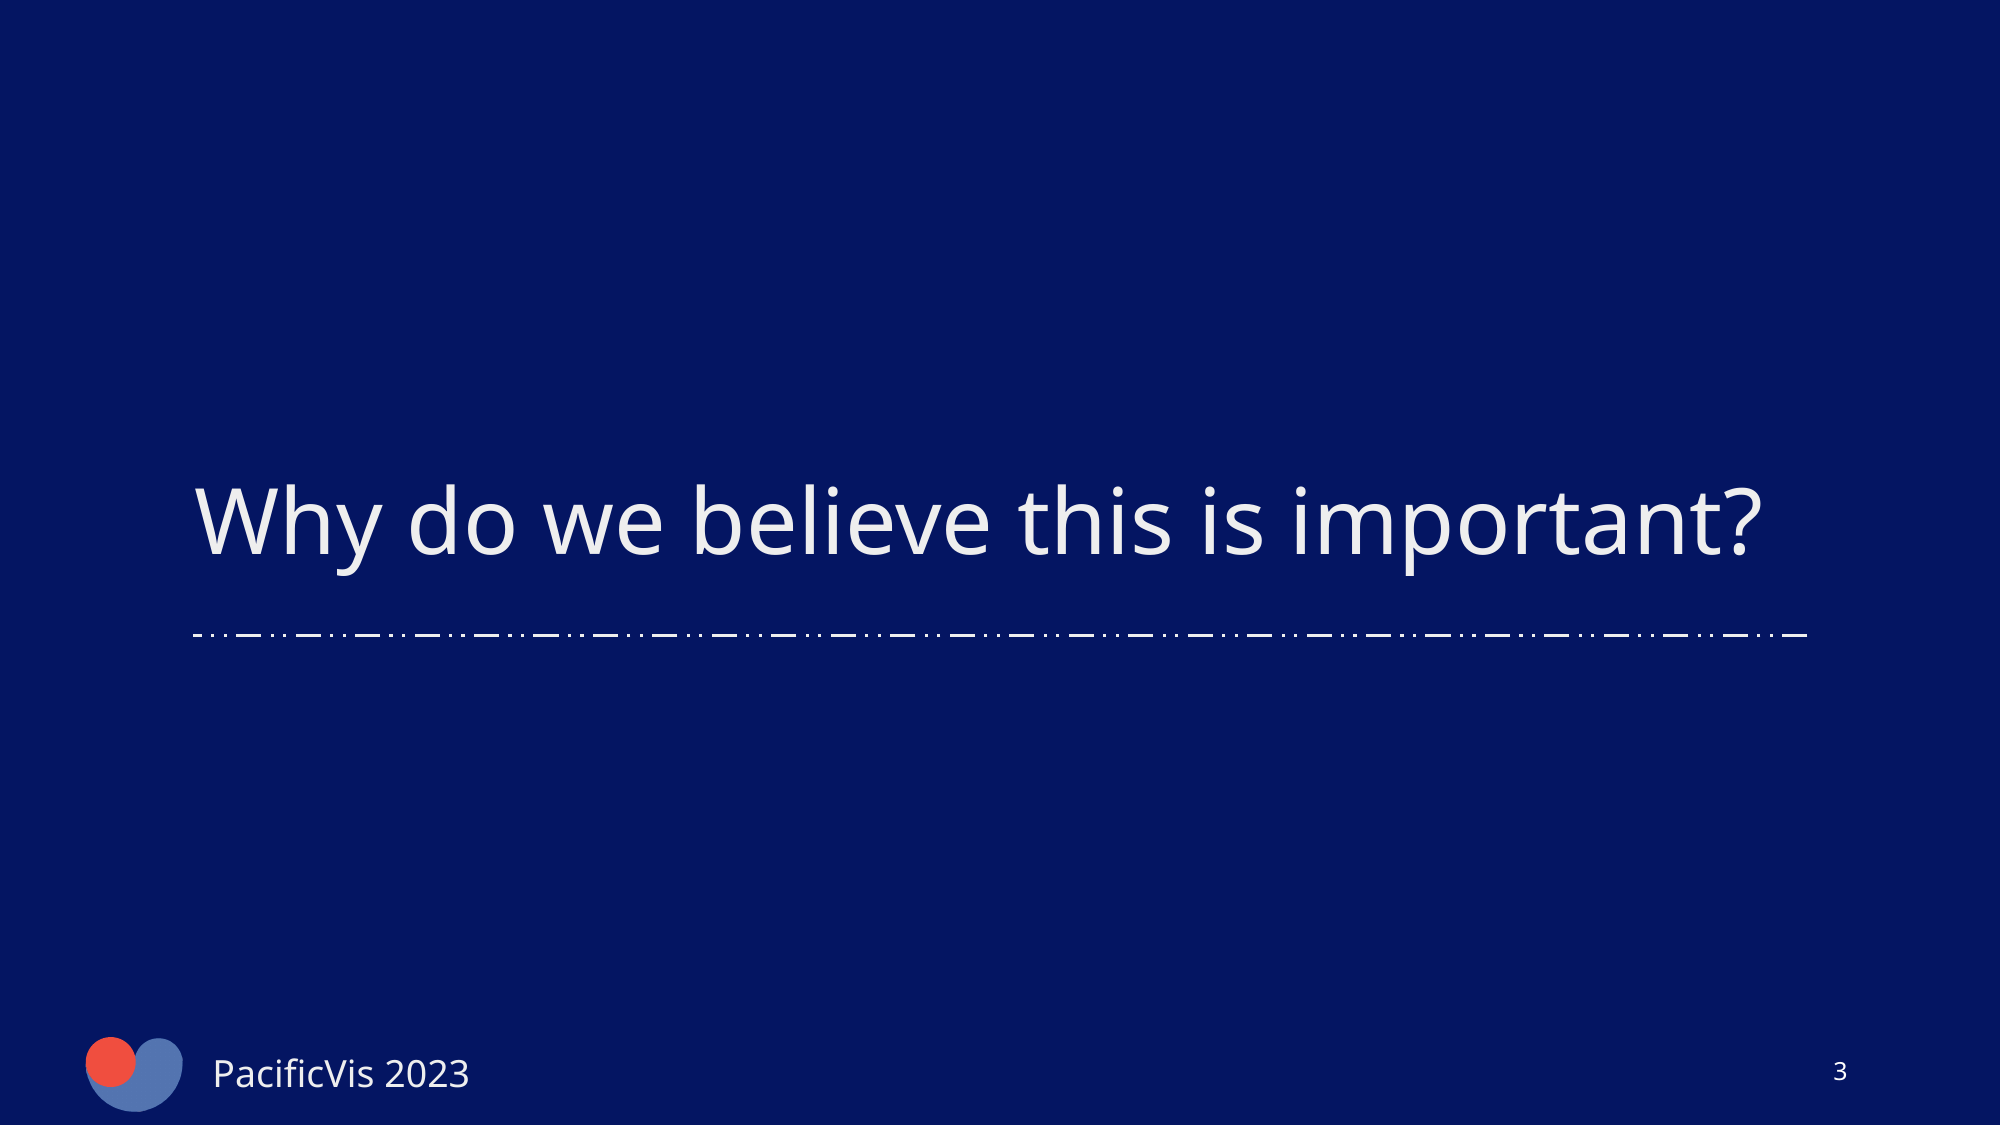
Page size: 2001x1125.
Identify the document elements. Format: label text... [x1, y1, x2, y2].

slide_number 3 [1412, 1042, 1863, 1103]
title Why do we believe this is important? [179, 441, 1821, 609]
